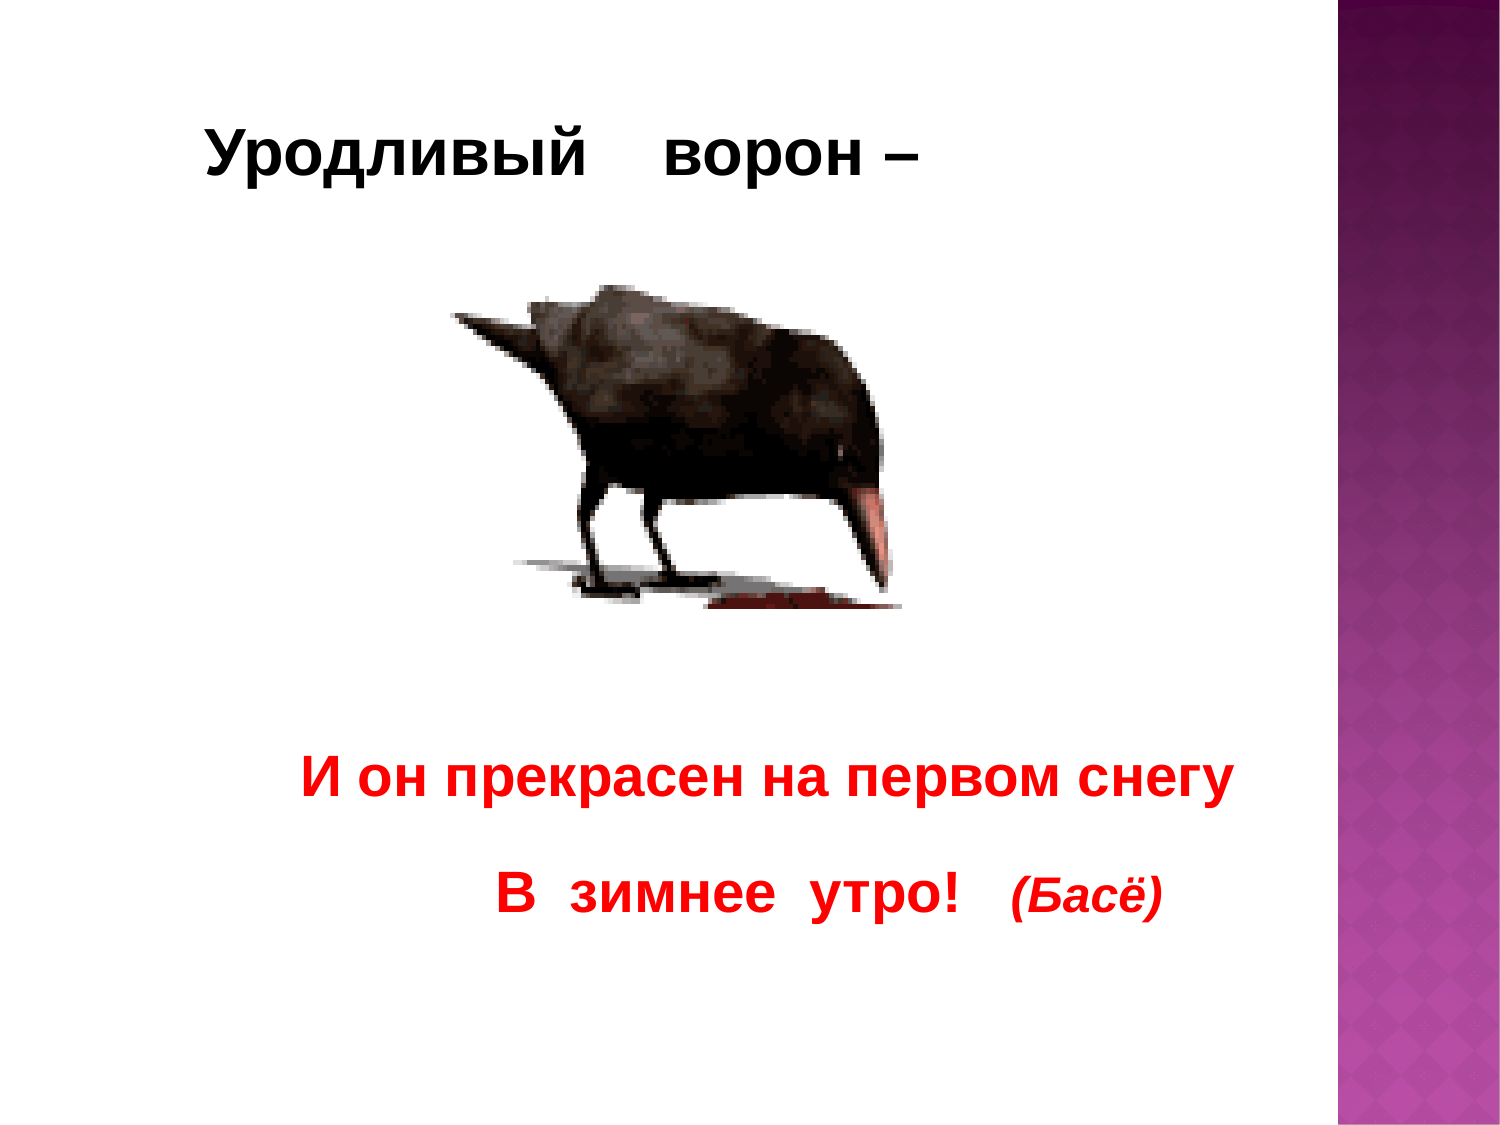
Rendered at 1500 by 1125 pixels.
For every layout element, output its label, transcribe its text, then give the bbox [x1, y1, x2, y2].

text_box Уродливый ворон – И он прекрасен на первом снегу В зимнее утро! (Басё) [41, 101, 1341, 932]
picture [1337, 0, 1500, 1125]
picture [437, 266, 910, 609]
